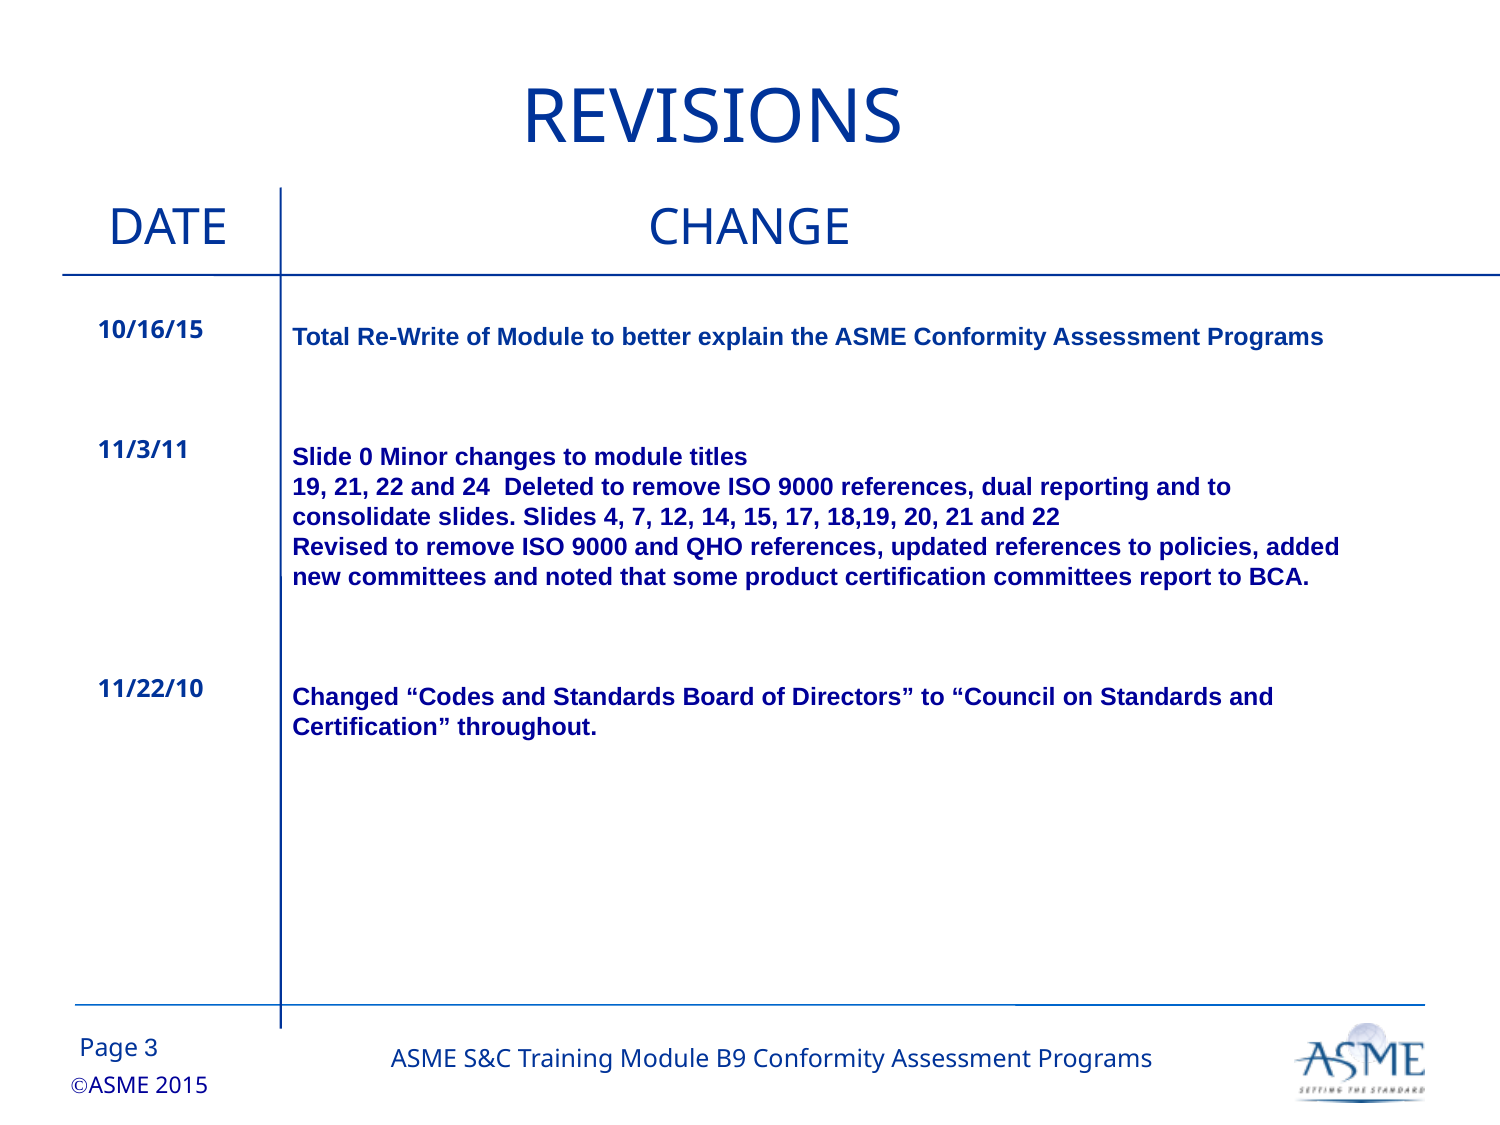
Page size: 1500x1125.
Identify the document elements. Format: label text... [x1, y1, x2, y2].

slide_number 2 [129, 1024, 200, 1103]
text_box [499, 274, 1500, 1028]
text_box DATE [62, 187, 275, 274]
title REVISIONS [112, 50, 1313, 175]
text_box 10/16/15 11/3/11 11/22/10 [82, 276, 302, 1046]
footer ASME S&C Training Module B9 Conformity Assessment Programs [272, 1034, 1273, 1113]
text_box Total Re-Write of Module to better explain the ASME Conformity Assessment Programs Slide 0 Minor changes to module titles 19, 21, 22 and 24 Deleted to remove ISO 9000 references, dual reporting and to consolidate slides. Slides 4, 7, 12, 14, 15, 17, 18,19, 20, 21 and 22 Revised to remove ISO 9000 and QHO references, updated references to policies, added new committees and noted that some product certification committees report to BCA. Changed “Codes and Standards Board of Directors” to “Council on Standards and Certification” throughout. [277, 283, 1365, 868]
text_box CHANGE [312, 187, 1200, 274]
text_box [280, 275, 499, 283]
text_box [302, 868, 499, 1028]
picture [1294, 1028, 1425, 1103]
